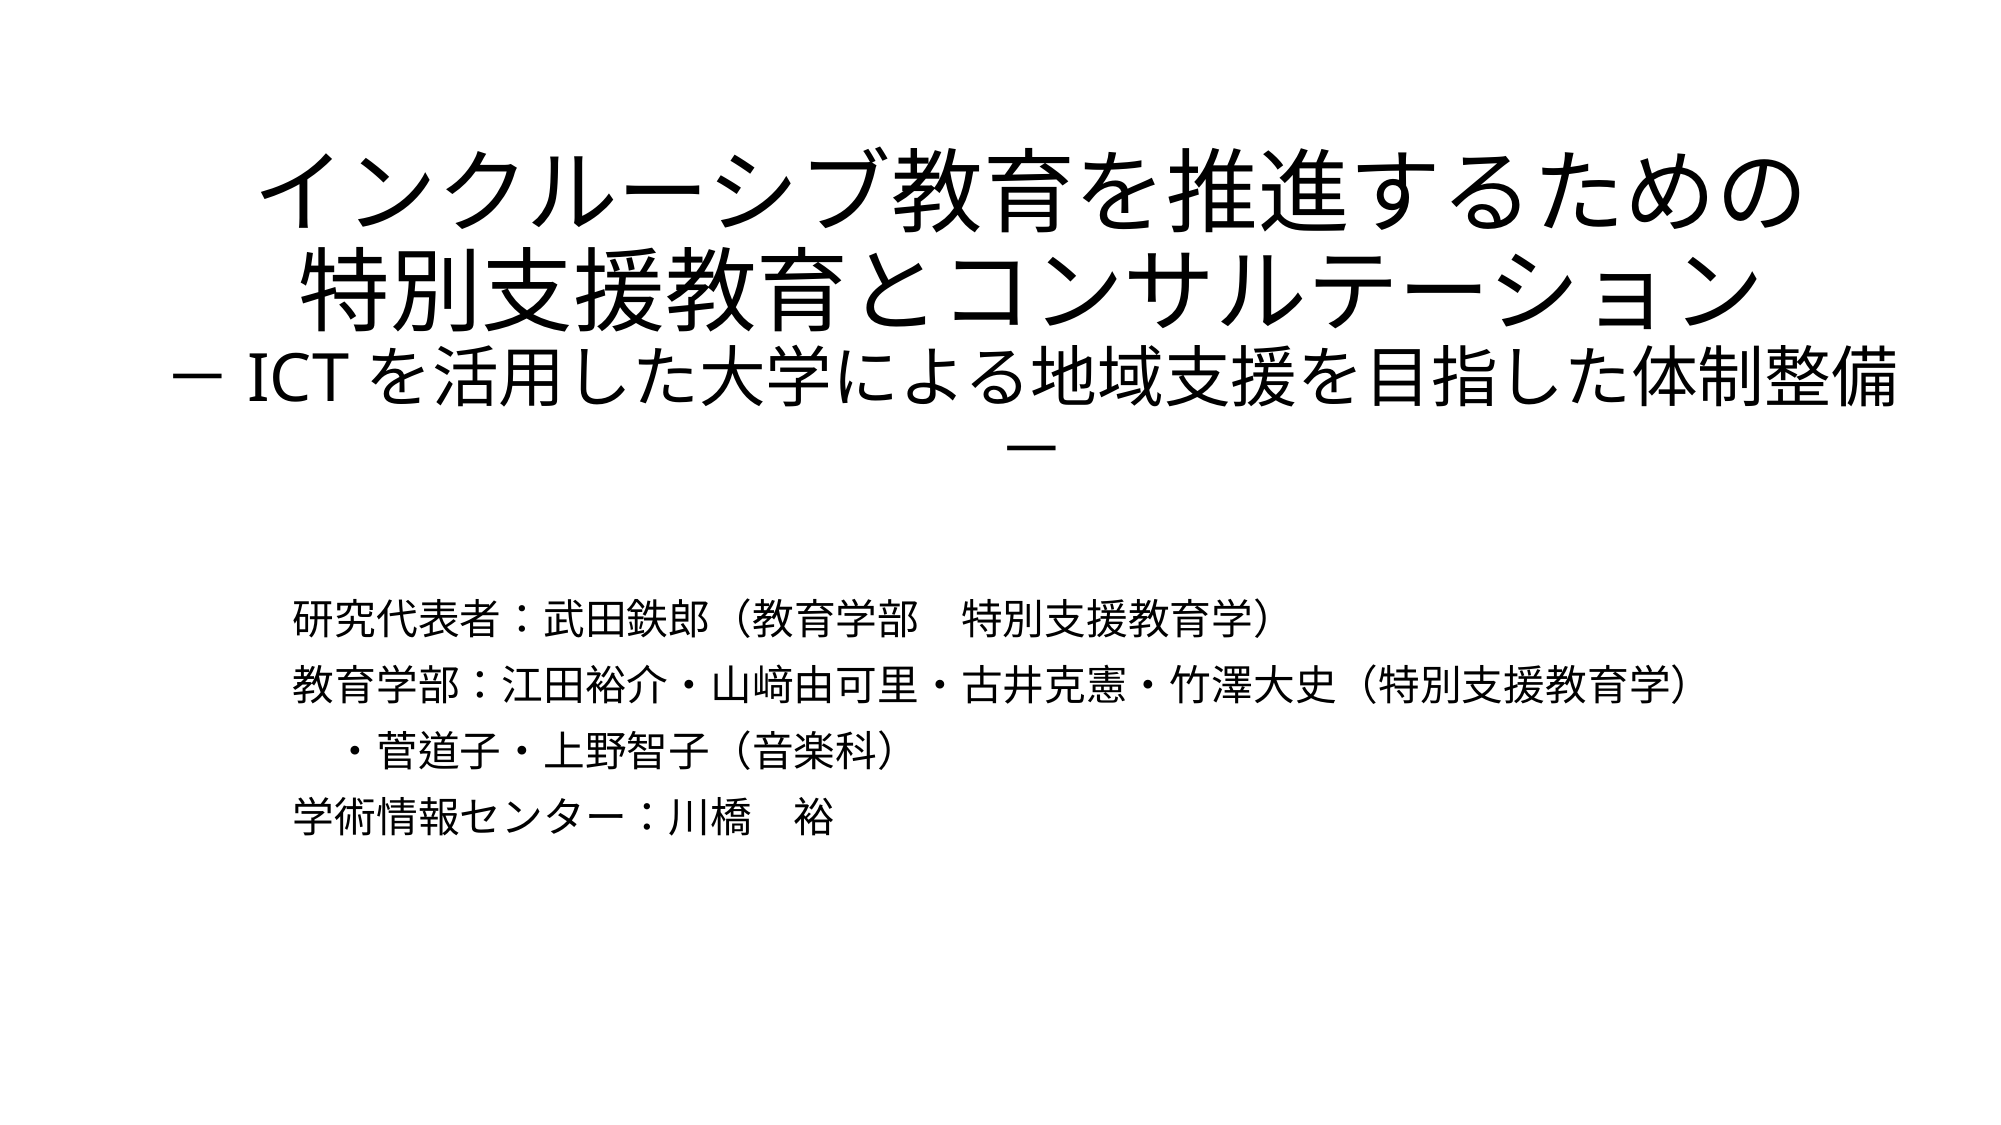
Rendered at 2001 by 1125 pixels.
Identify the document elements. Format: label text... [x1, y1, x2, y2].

title インクルーシブ教育を推進するための 特別支援教育とコンサルテーション －ICTを活用した大学による地域支援を目指した体制整備－ [126, 184, 1937, 576]
subtitle 研究代表者：武田鉄郎（教育学部 特別支援教育学） 教育学部：江田裕介・山﨑由可里・古井克憲・竹澤大史（特別支援教育学） ・菅道子・上野智子（音楽科） 学術情報センター：川橋 裕 [277, 590, 1752, 921]
